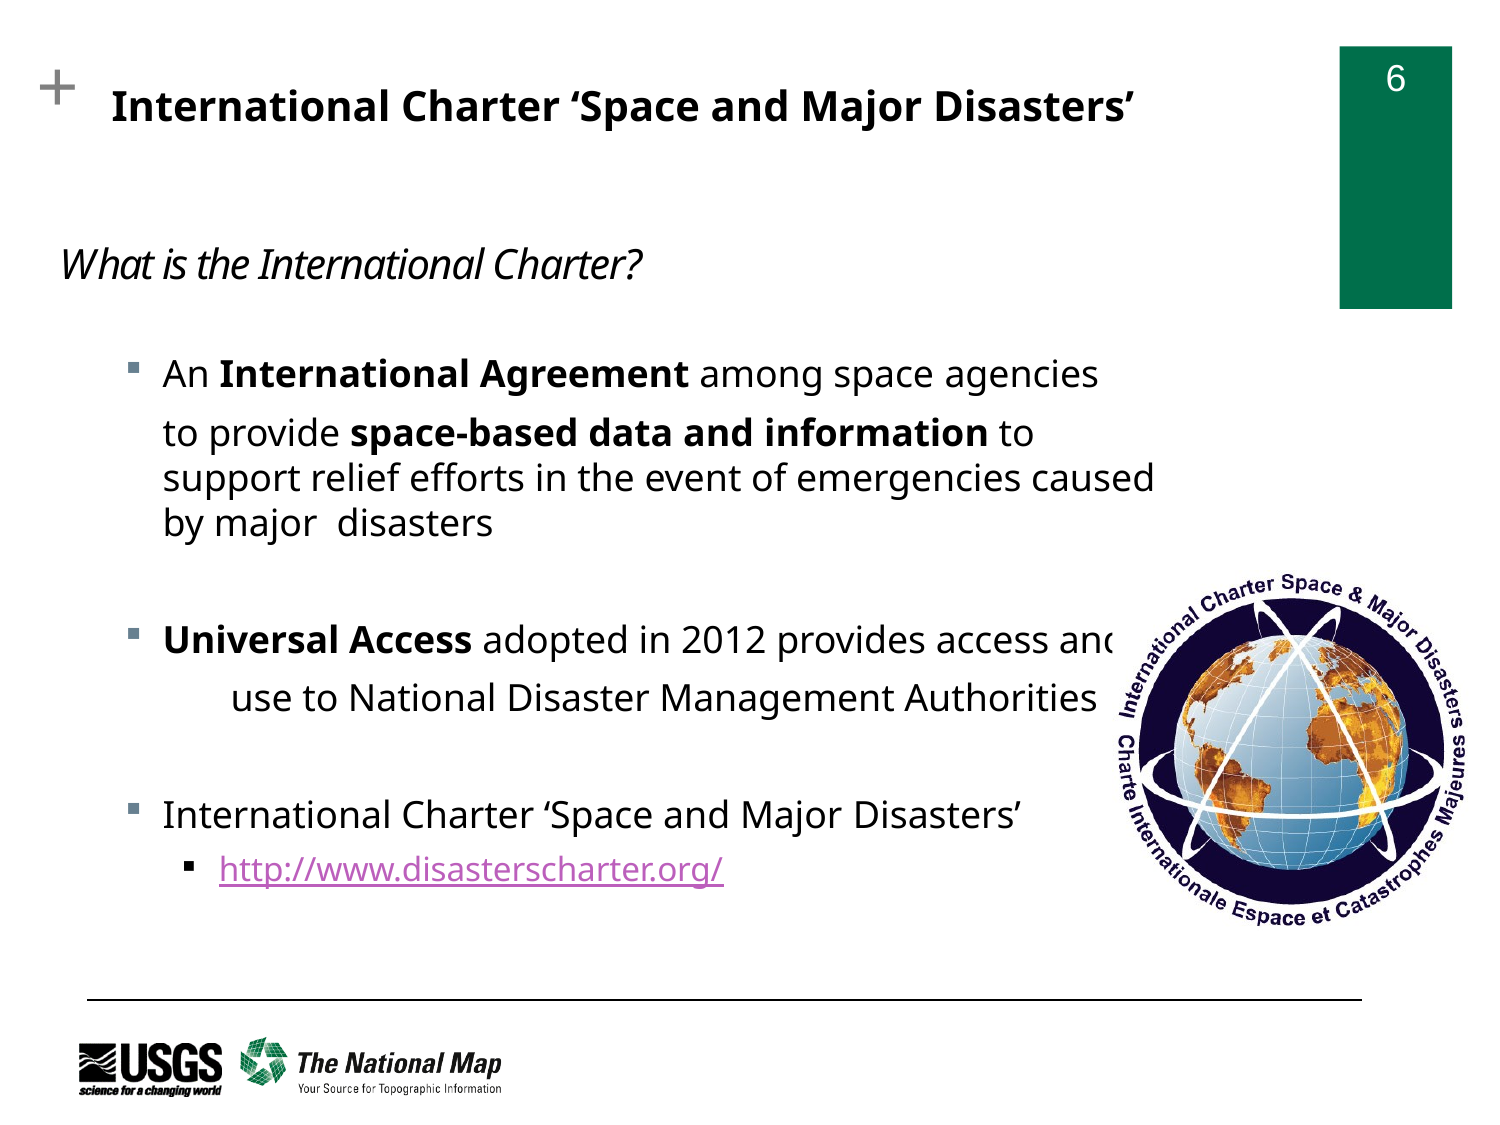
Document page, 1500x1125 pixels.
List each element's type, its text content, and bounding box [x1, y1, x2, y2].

text_box [1112, 570, 1470, 931]
picture [238, 1035, 630, 1125]
title International Charter ‘Space and Major Disasters’ [81, 79, 1322, 268]
picture [79, 1043, 222, 1097]
text_box W hat is the International Charter? An International Agreement among space agencies to provide space-based data and information to support relief efforts in the event of emergencies caused by major disasters Universal Access adopted in 2012 provides access and use to National Disaster Management Authorities International Charter ‘Space and Major Disasters’ http://www.disasterscharter.org/ [57, 237, 1175, 894]
